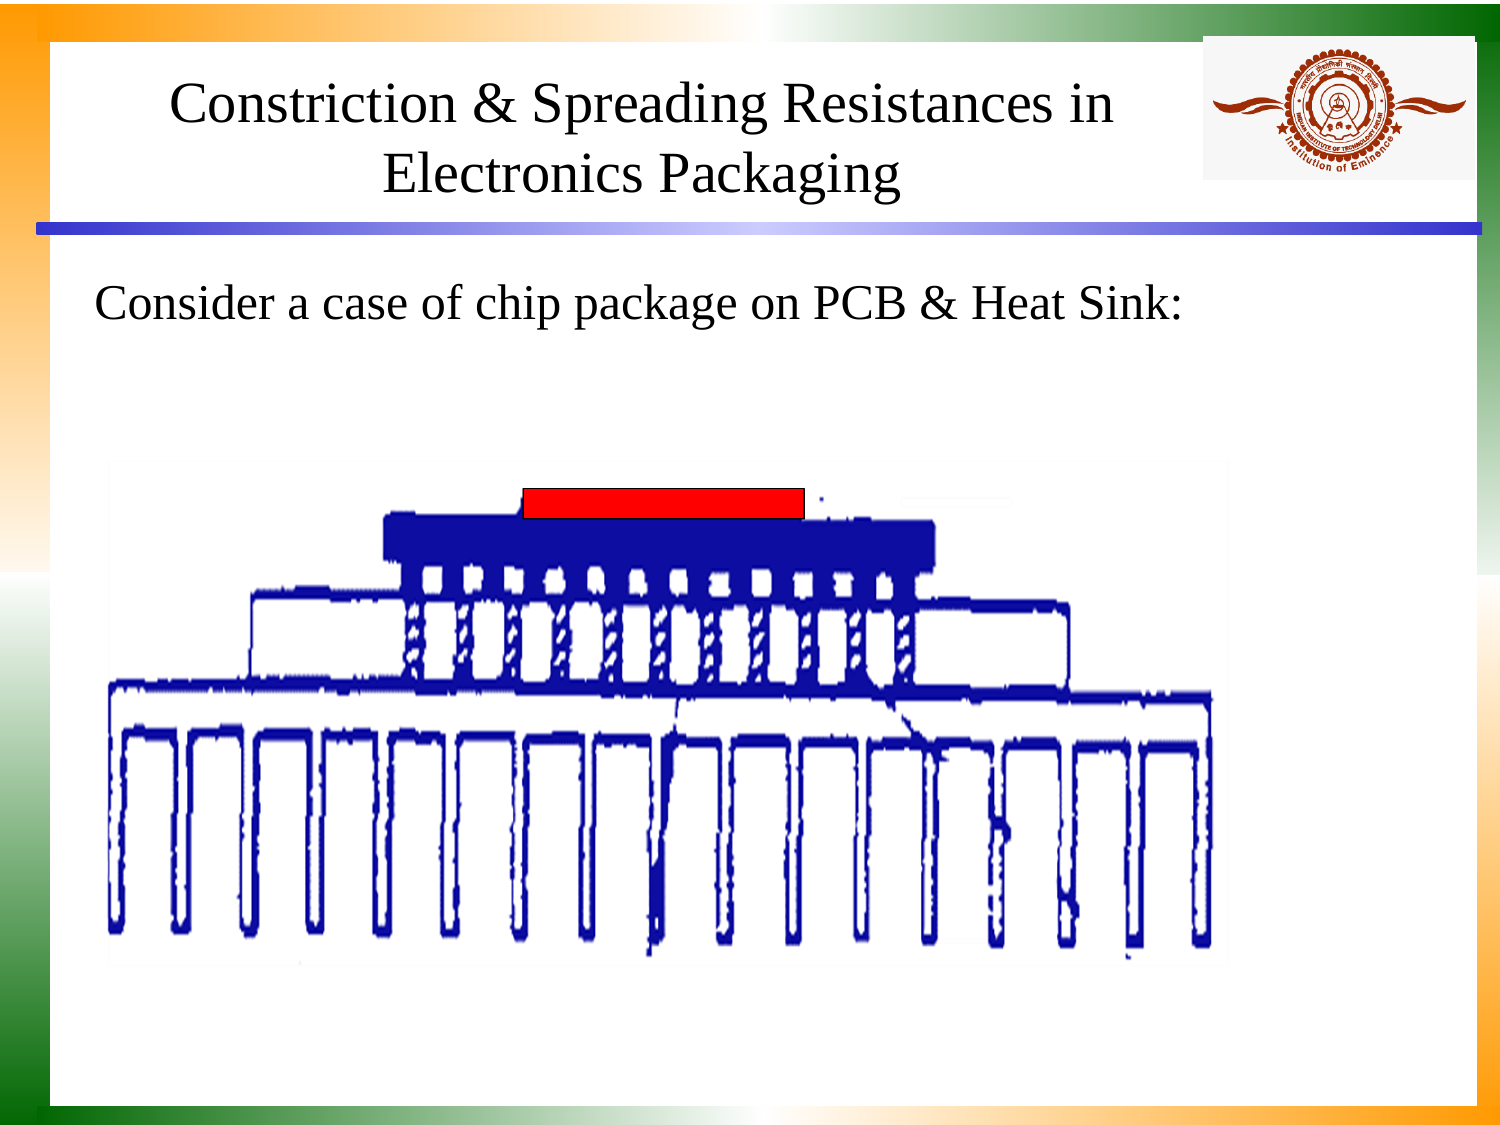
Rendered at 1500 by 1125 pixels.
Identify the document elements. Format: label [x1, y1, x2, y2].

text_box [0, 3, 1500, 1125]
list [106, 459, 1230, 967]
